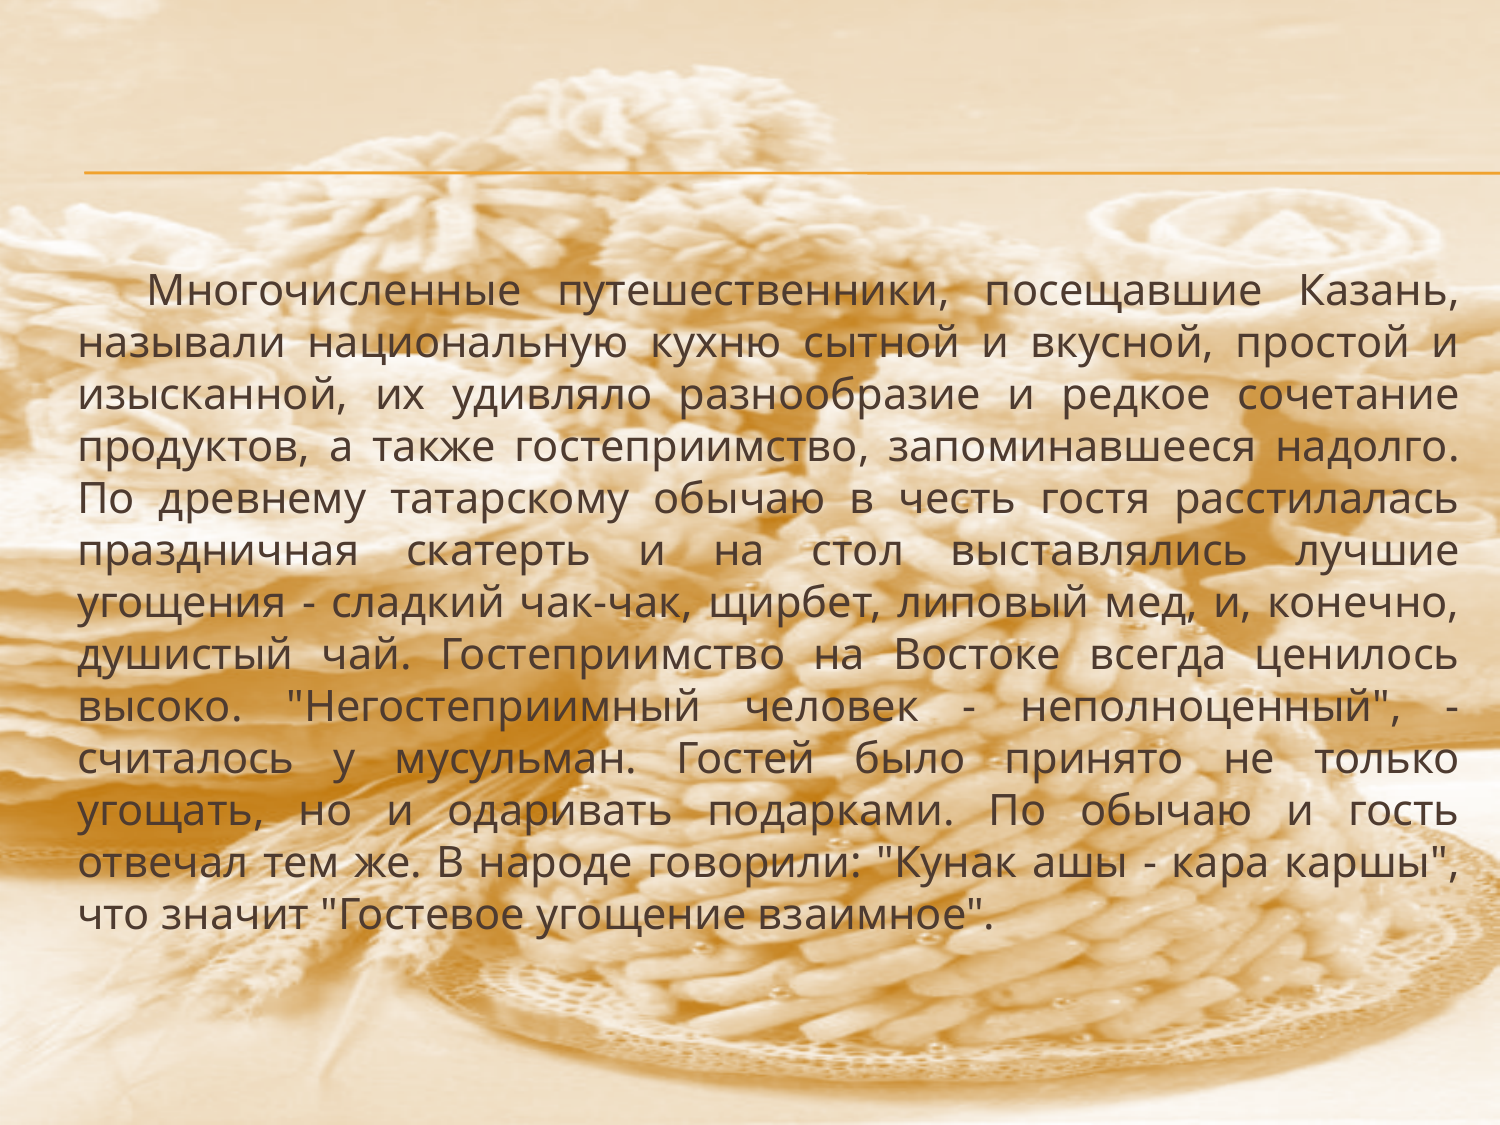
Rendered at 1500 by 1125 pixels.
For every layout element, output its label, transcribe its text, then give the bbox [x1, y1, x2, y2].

list Многочисленные путешественники, посещавшие Казань, называли национальную кухню сытной и вкусной, простой и изысканной, их удивляло разнообразие и редкое сочетание продуктов, а также гостеприимство, запоминавшееся надолго. По древнему татарскому обычаю в честь гостя расстилалась праздничная скатерть и на стол выставлялись лучшие угощения - сладкий чак-чак, щирбет, липовый мед, и, конечно, душистый чай. Гостеприимство на Востоке всегда ценилось высоко. "Негостеприимный человек - неполноценный", - считалось у мусульман. Гостей было принято не только угощать, но и одаривать подарками. По обычаю и гость отвечал тем же. В народе говорили: "Кунак ашы - кара каршы", что значит "Гостевое угощение взаимное". [50, 254, 1475, 998]
